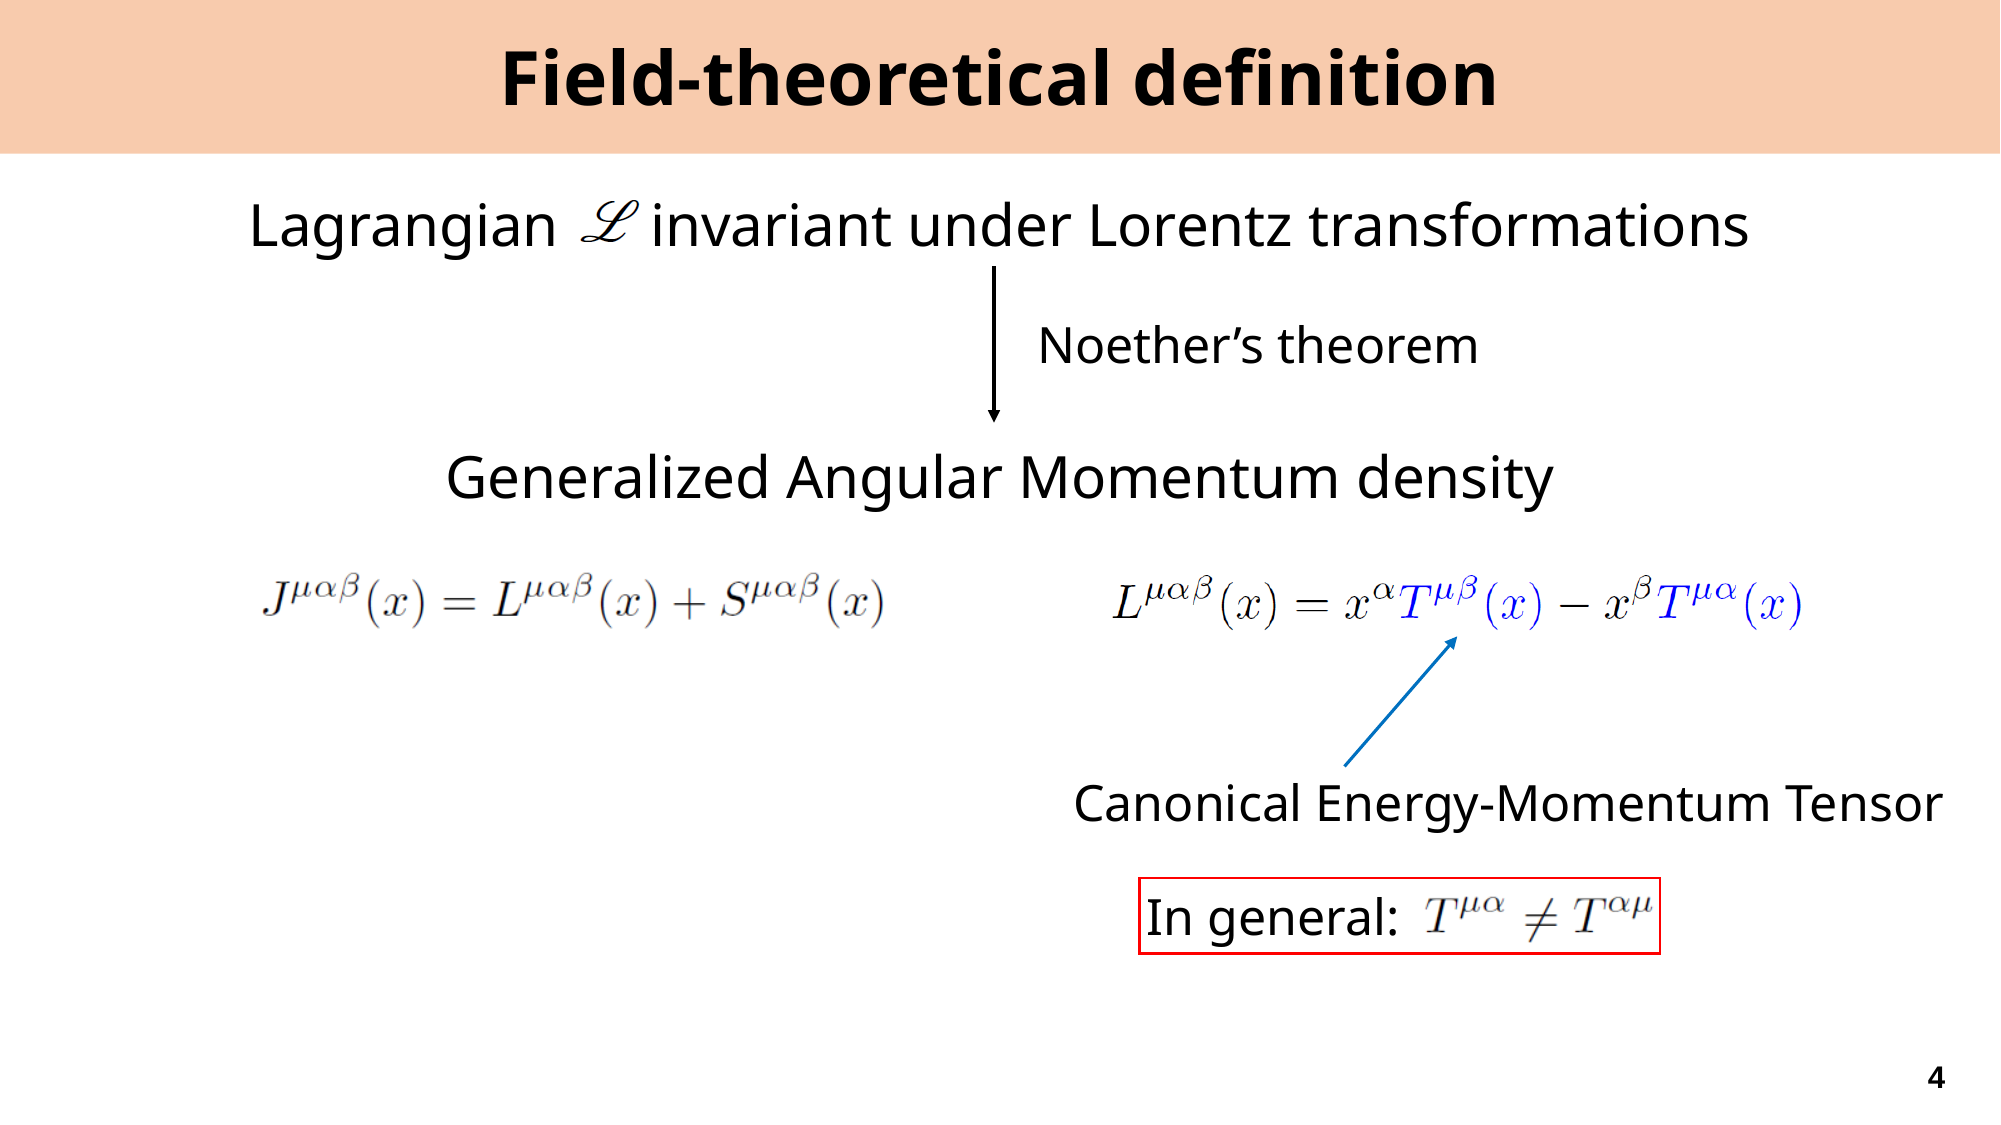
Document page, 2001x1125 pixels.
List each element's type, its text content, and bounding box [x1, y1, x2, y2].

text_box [1139, 878, 1661, 954]
picture [256, 564, 885, 640]
text_box Canonical Energy-Momentum Tensor [1058, 763, 1959, 839]
text_box Field-theoretical definition [484, 23, 1516, 129]
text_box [1344, 636, 1458, 767]
picture [1107, 567, 1807, 637]
text_box [0, 0, 2000, 154]
text_box Noether’s theorem [1022, 306, 1495, 382]
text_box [256, 180, 1744, 267]
text_box Generalized Angular Momentum density [430, 432, 1570, 518]
text_box 4 [1622, 1053, 1961, 1099]
